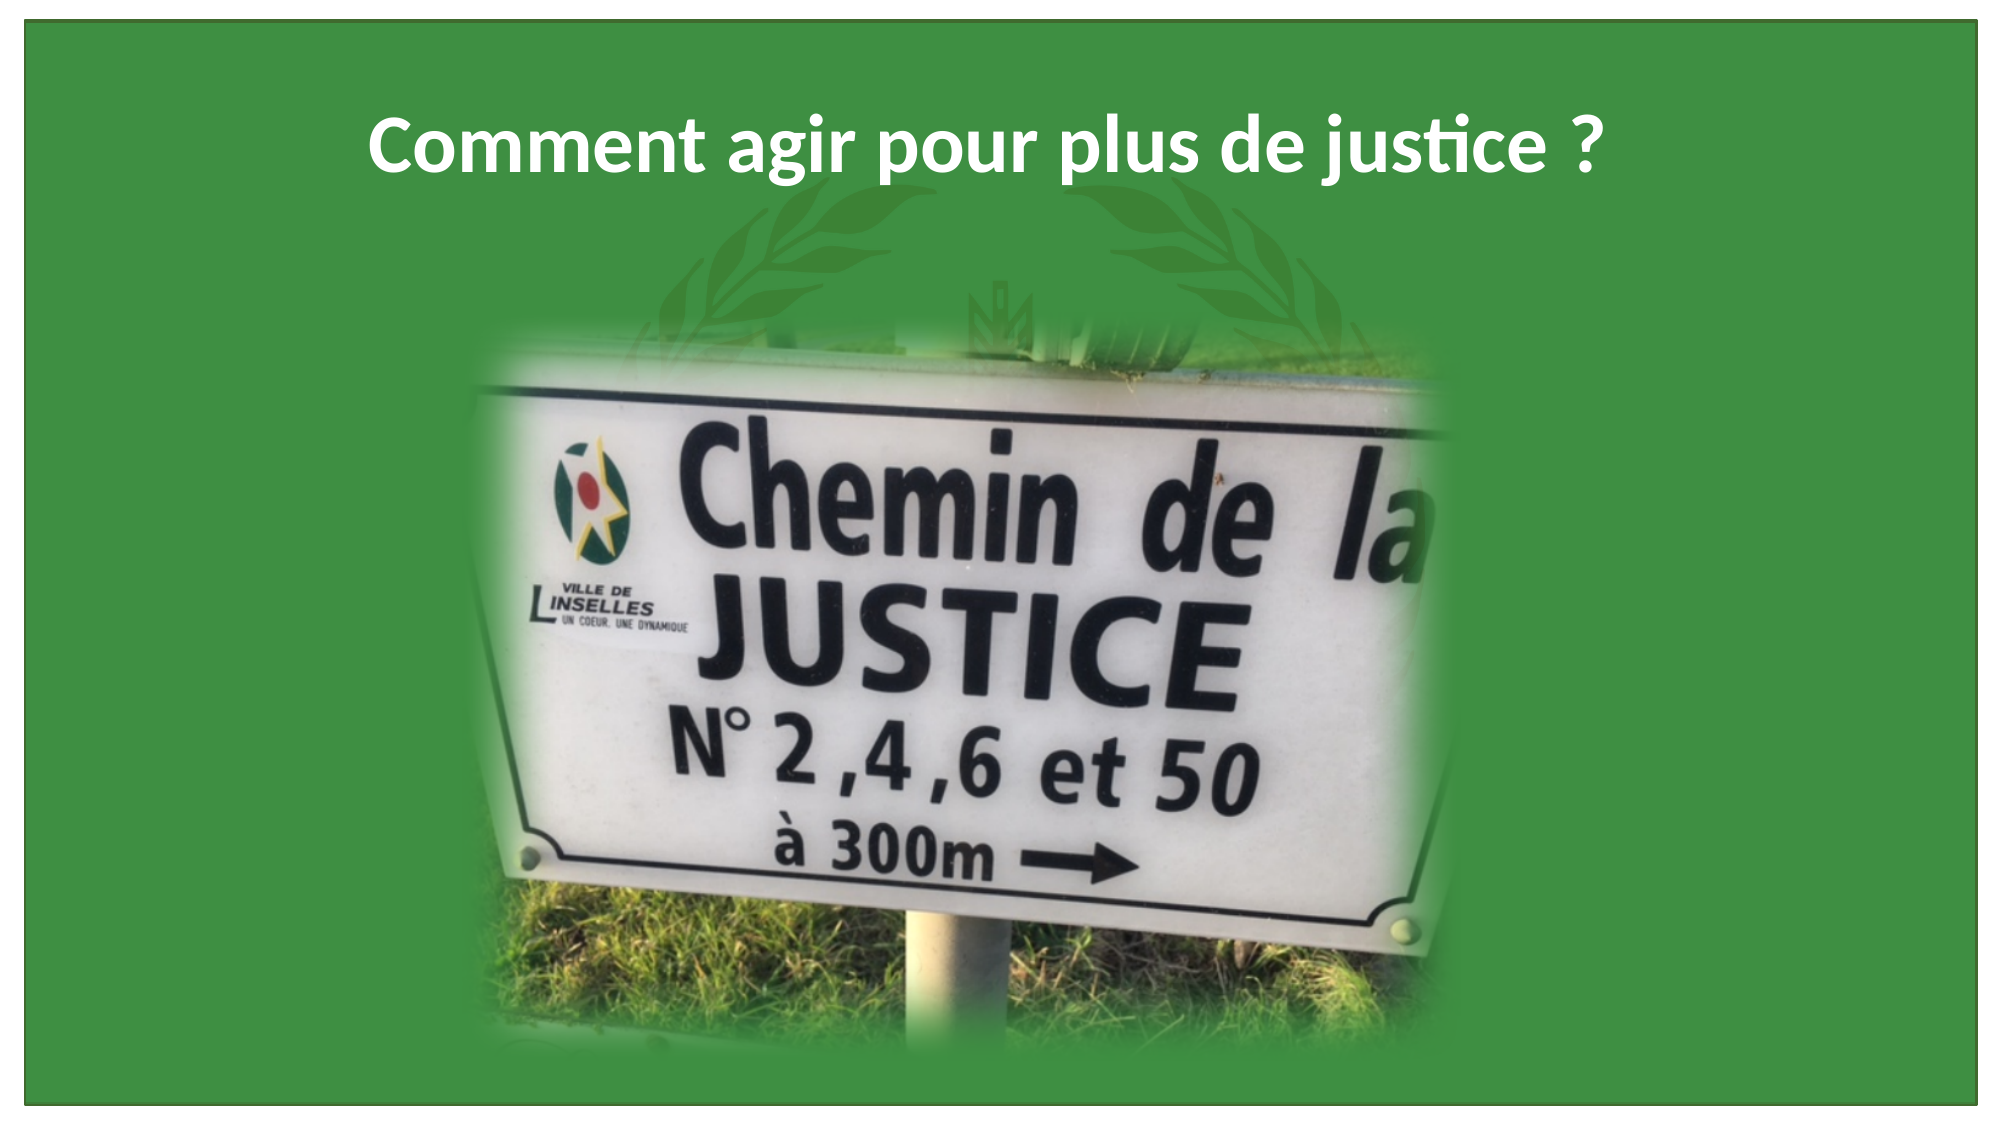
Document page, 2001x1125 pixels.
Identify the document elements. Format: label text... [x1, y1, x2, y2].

picture [460, 177, 1464, 1063]
text_box [24, 21, 1978, 1106]
text_box Comment agir pour plus de justice ? [99, 81, 1895, 197]
